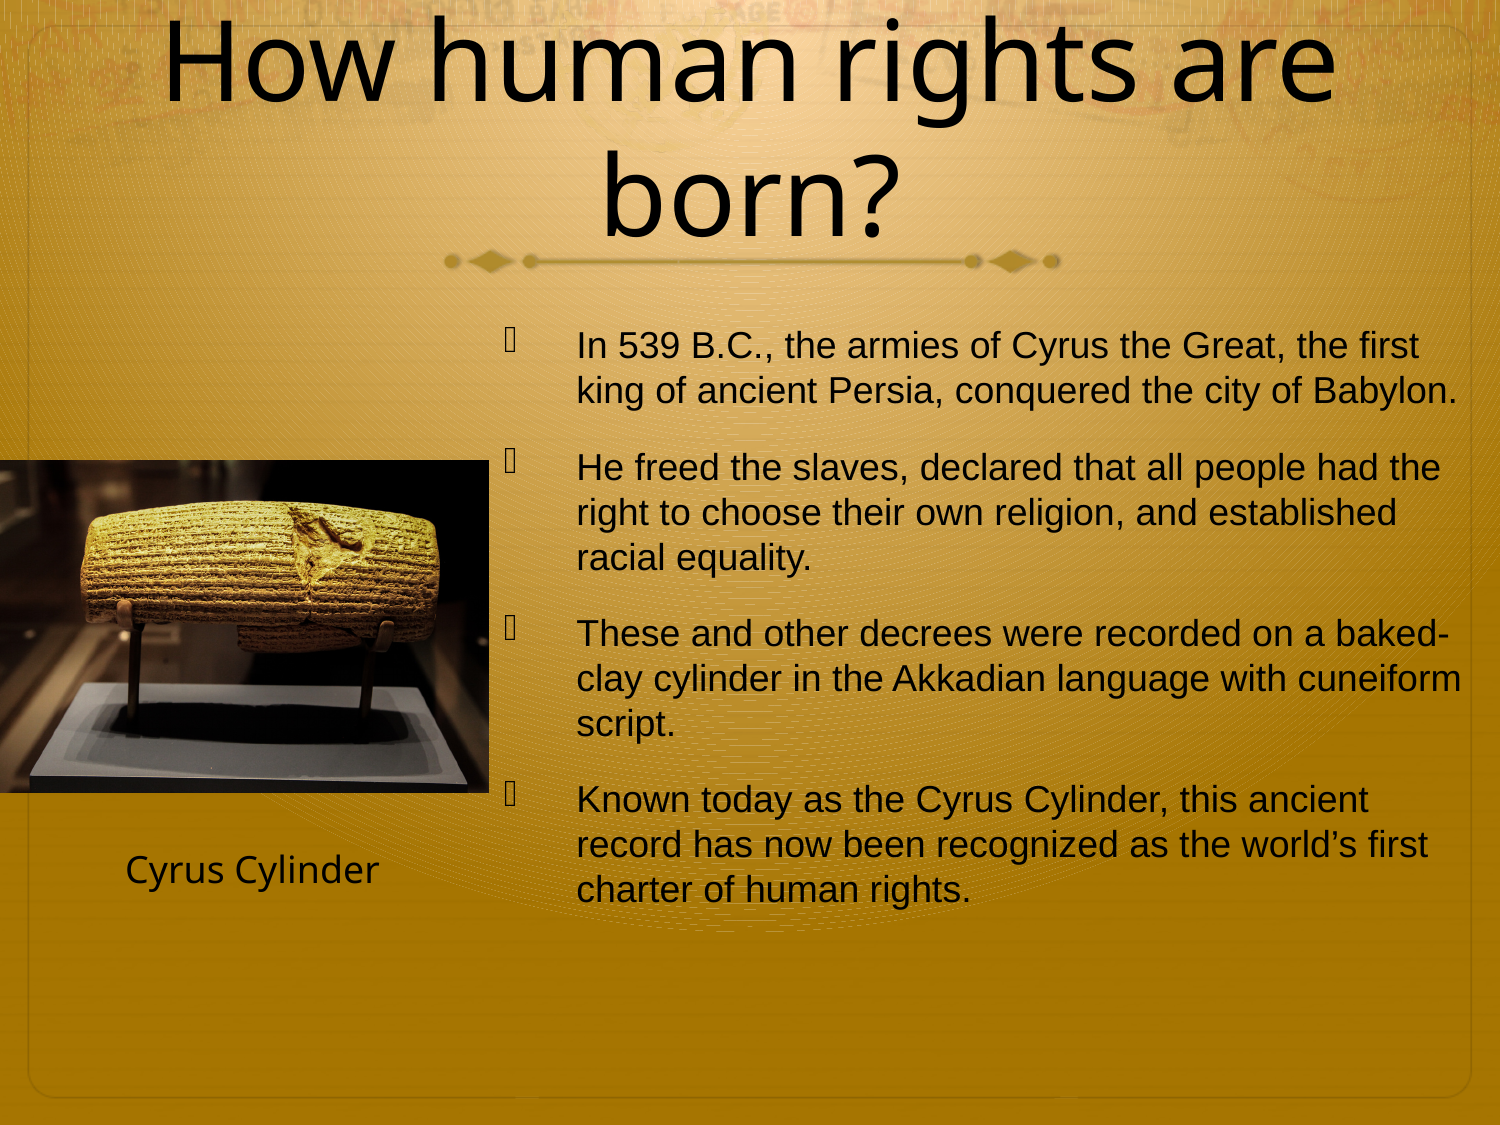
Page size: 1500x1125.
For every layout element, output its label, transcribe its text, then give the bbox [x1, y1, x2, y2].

text_box Cyrus Cylinder [110, 838, 405, 899]
picture [0, 0, 1500, 1125]
title How human rights are born? [93, 97, 1407, 286]
list In 539 B.C., the armies of Cyrus the Great, the first king of ancient Persia, conquered the city of Babylon. He freed the slaves, declared that all people had the right to choose their own religion, and established racial equality. These and other decrees were recorded on a baked-clay cylinder in the Akkadian language with cuneiform script. Known today as the Cyrus Cylinder, this ancient record has now been recognized as the world’s first charter of human rights. [488, 313, 1500, 919]
